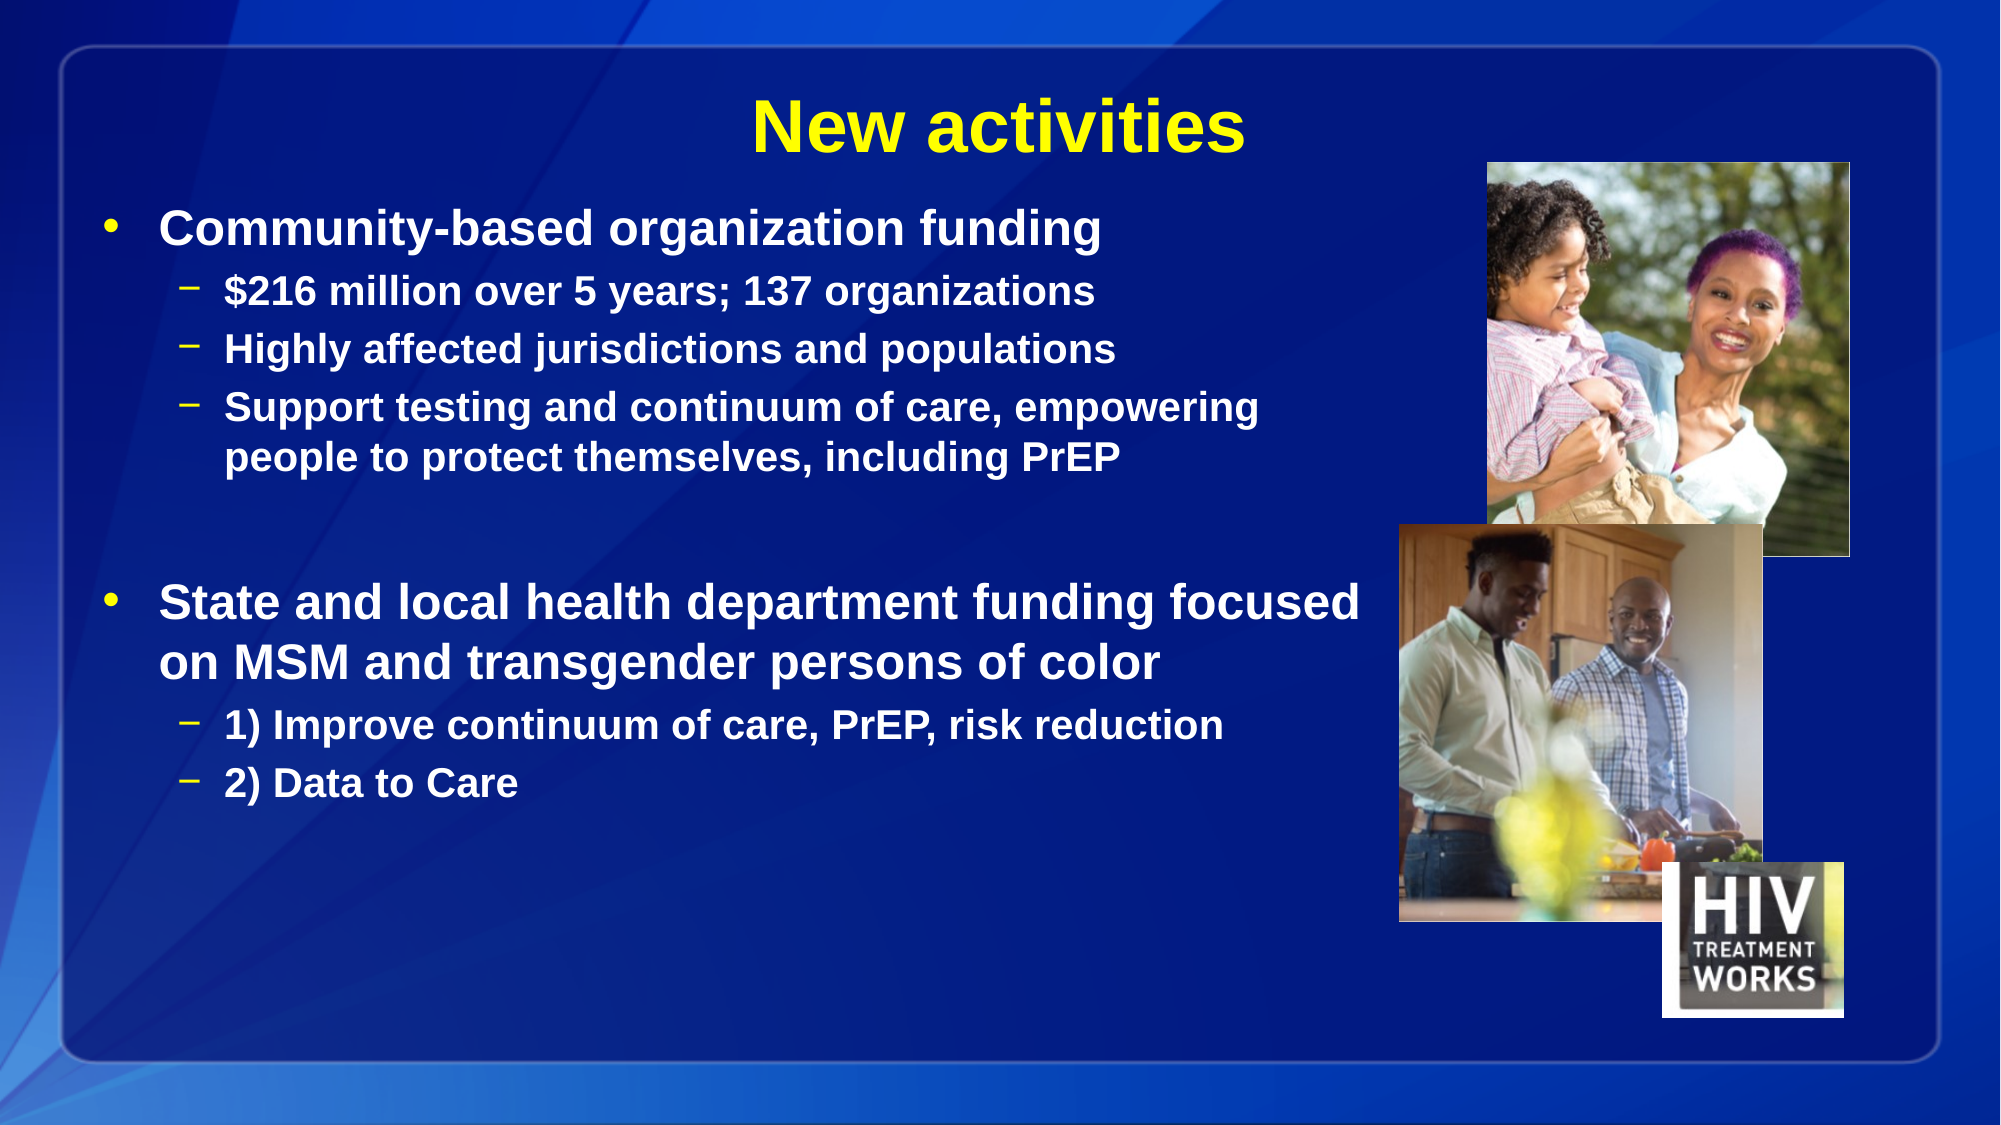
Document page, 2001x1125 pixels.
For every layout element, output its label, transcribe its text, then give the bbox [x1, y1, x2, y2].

title New activities [324, 0, 1675, 175]
picture [0, 0, 2001, 1125]
list Community-based organization funding $216 million over 5 years; 137 organizations Highly affected jurisdictions and populations Support testing and continuum of care, empowering people to protect themselves, including PrEP State and local health department funding focused on MSM and transgender persons of color 1) Improve continuum of care, PrEP, risk reduction 2) Data to Care [87, 187, 1400, 963]
